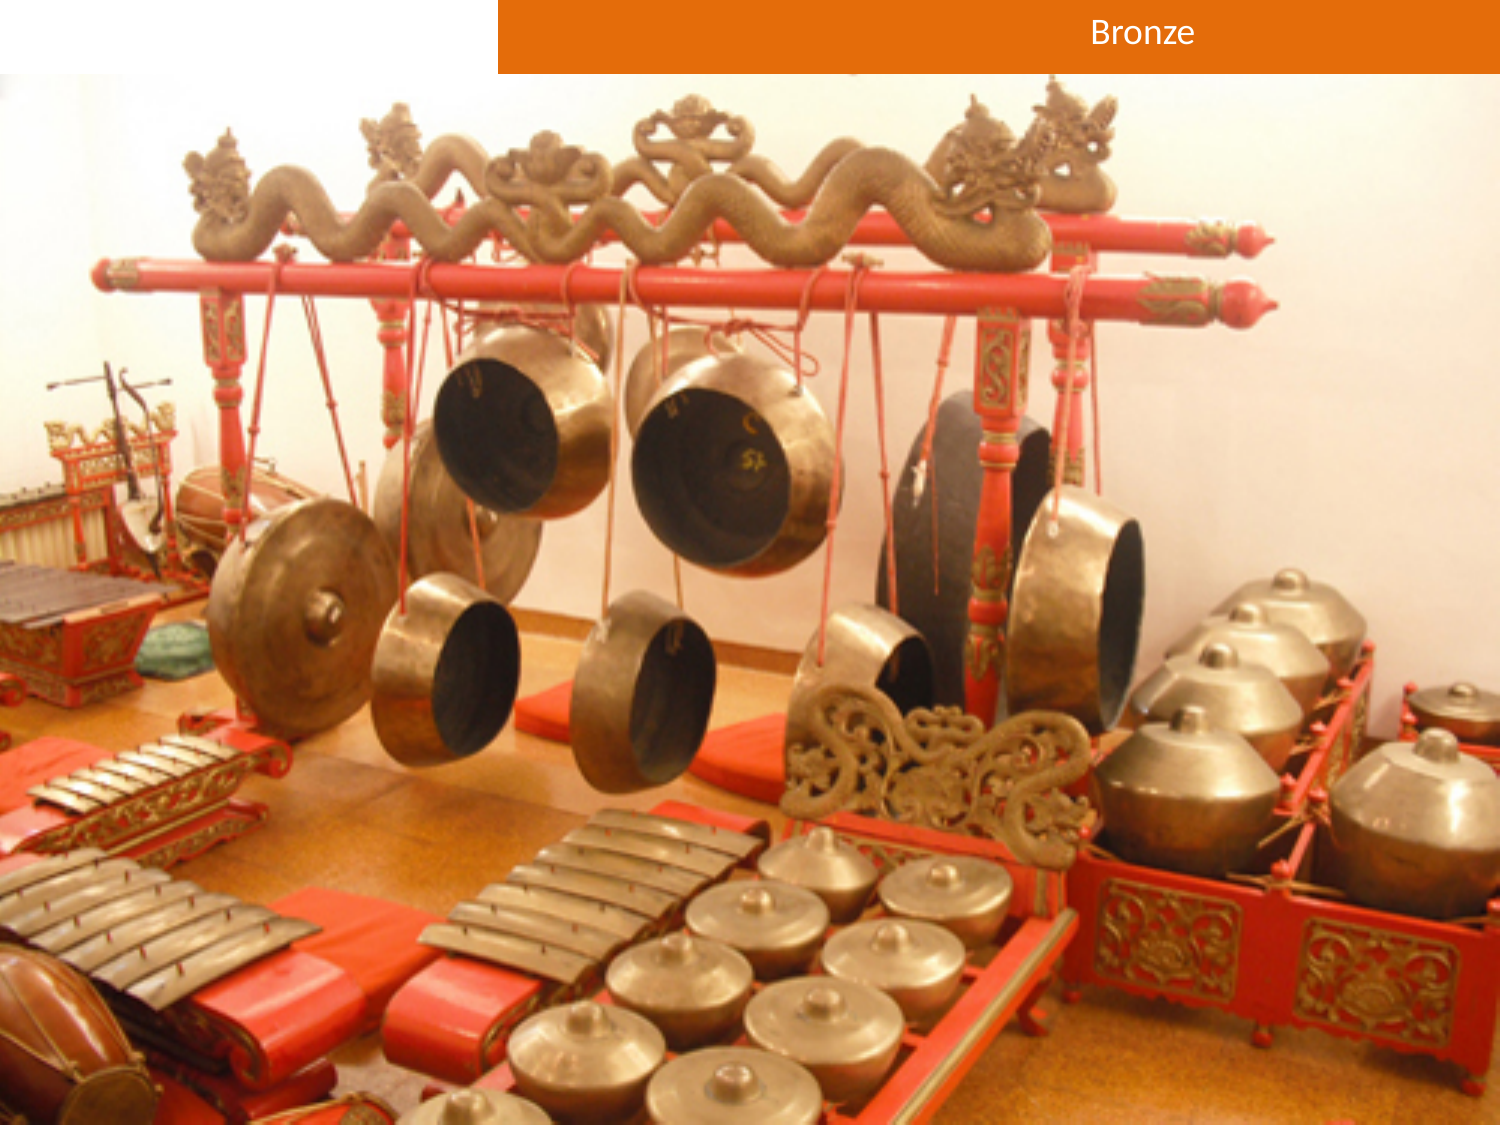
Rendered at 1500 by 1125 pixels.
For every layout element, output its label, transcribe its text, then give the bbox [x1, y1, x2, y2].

text_box Bronze [1075, 0, 1211, 60]
text_box [498, 0, 1500, 74]
picture [0, 74, 1500, 1125]
